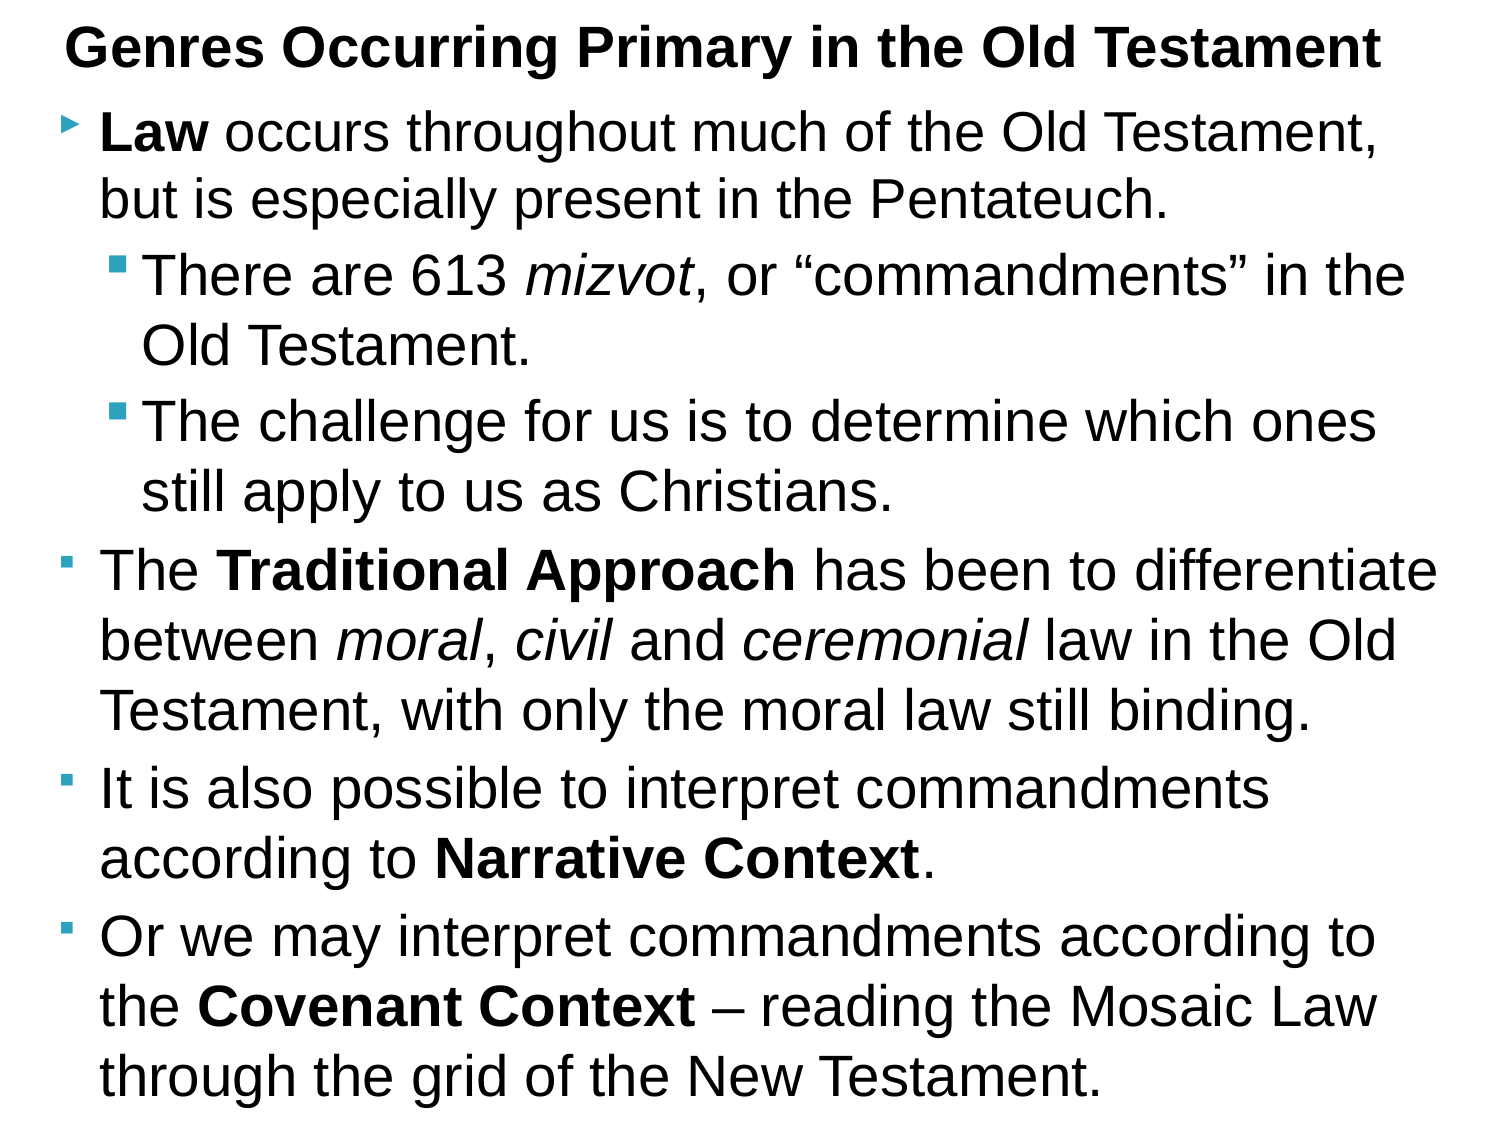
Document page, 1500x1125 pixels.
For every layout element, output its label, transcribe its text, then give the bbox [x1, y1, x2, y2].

list Law occurs throughout much of the Old Testament, but is especially present in the Pentateuch. There are 613 mizvot, or “commandments” in the Old Testament. The challenge for us is to determine which ones still apply to us as Christians. The Traditional Approach has been to differentiate between moral, civil and ceremonial law in the Old Testament, with only the moral law still binding. It is also possible to interpret commandments according to Narrative Context. Or we may interpret commandments according to the Covenant Context – reading the Mosaic Law through the grid of the New Testament. [24, 87, 1475, 1125]
title Genres Occurring Primary in the Old Testament [50, 0, 1475, 88]
